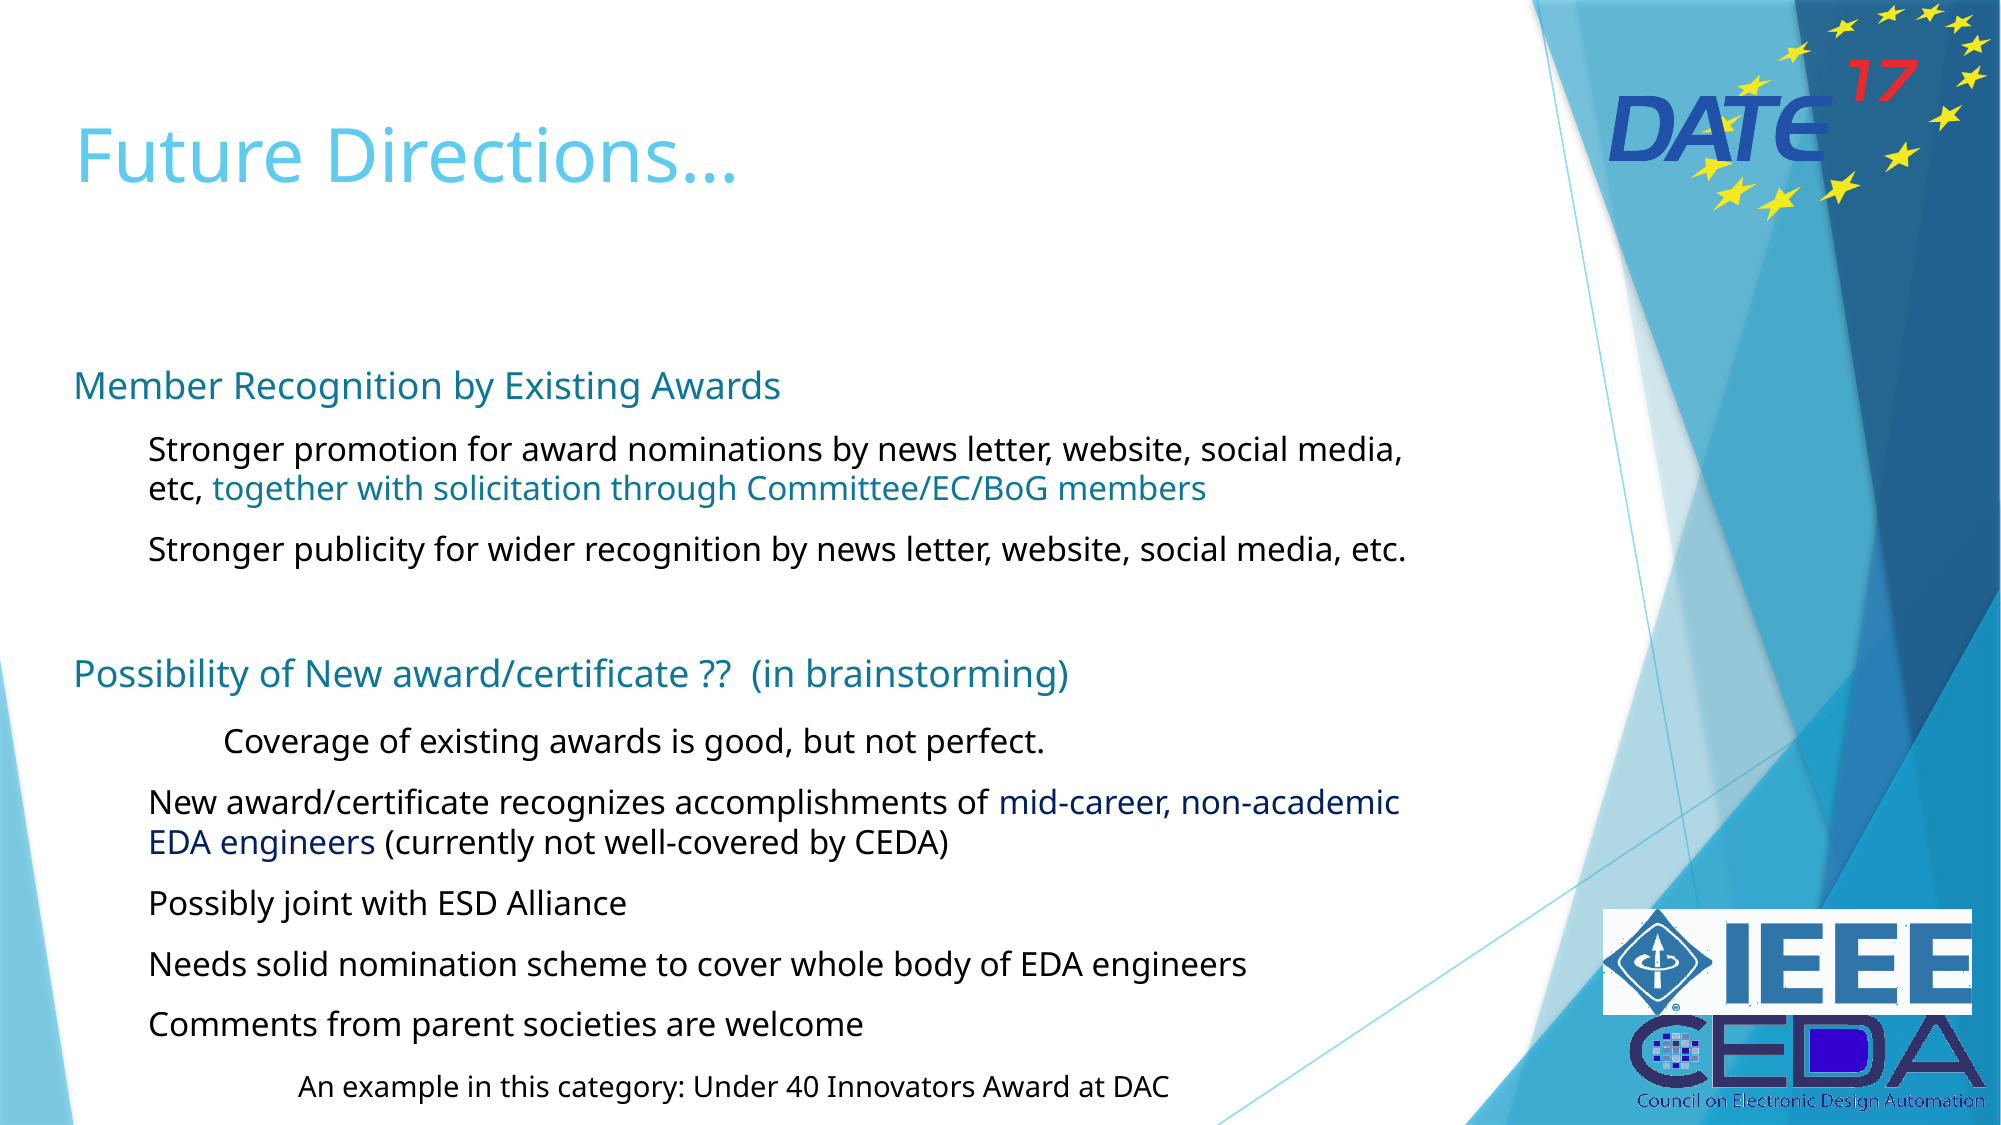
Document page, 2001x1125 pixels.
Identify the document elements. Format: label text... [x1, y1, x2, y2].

title Future Directions… [59, 99, 1471, 317]
picture [1610, 976, 2001, 1125]
list Member Recognition by Existing Awards Stronger promotion for award nominations by news letter, website, social media, etc, together with solicitation through Committee/EC/BoG members Stronger publicity for wider recognition by news letter, website, social media, etc. Possibility of New award/certificate ?? (in brainstorming) Coverage of existing awards is good, but not perfect. New award/certificate recognizes accomplishments of mid-career, non-academic EDA engineers (currently not well-covered by CEDA) Possibly joint with ESD Alliance Needs solid nomination scheme to cover whole body of EDA engineers Comments from parent societies are welcome An example in this category: Under 40 Innovators Award at DAC [58, 354, 1469, 1116]
